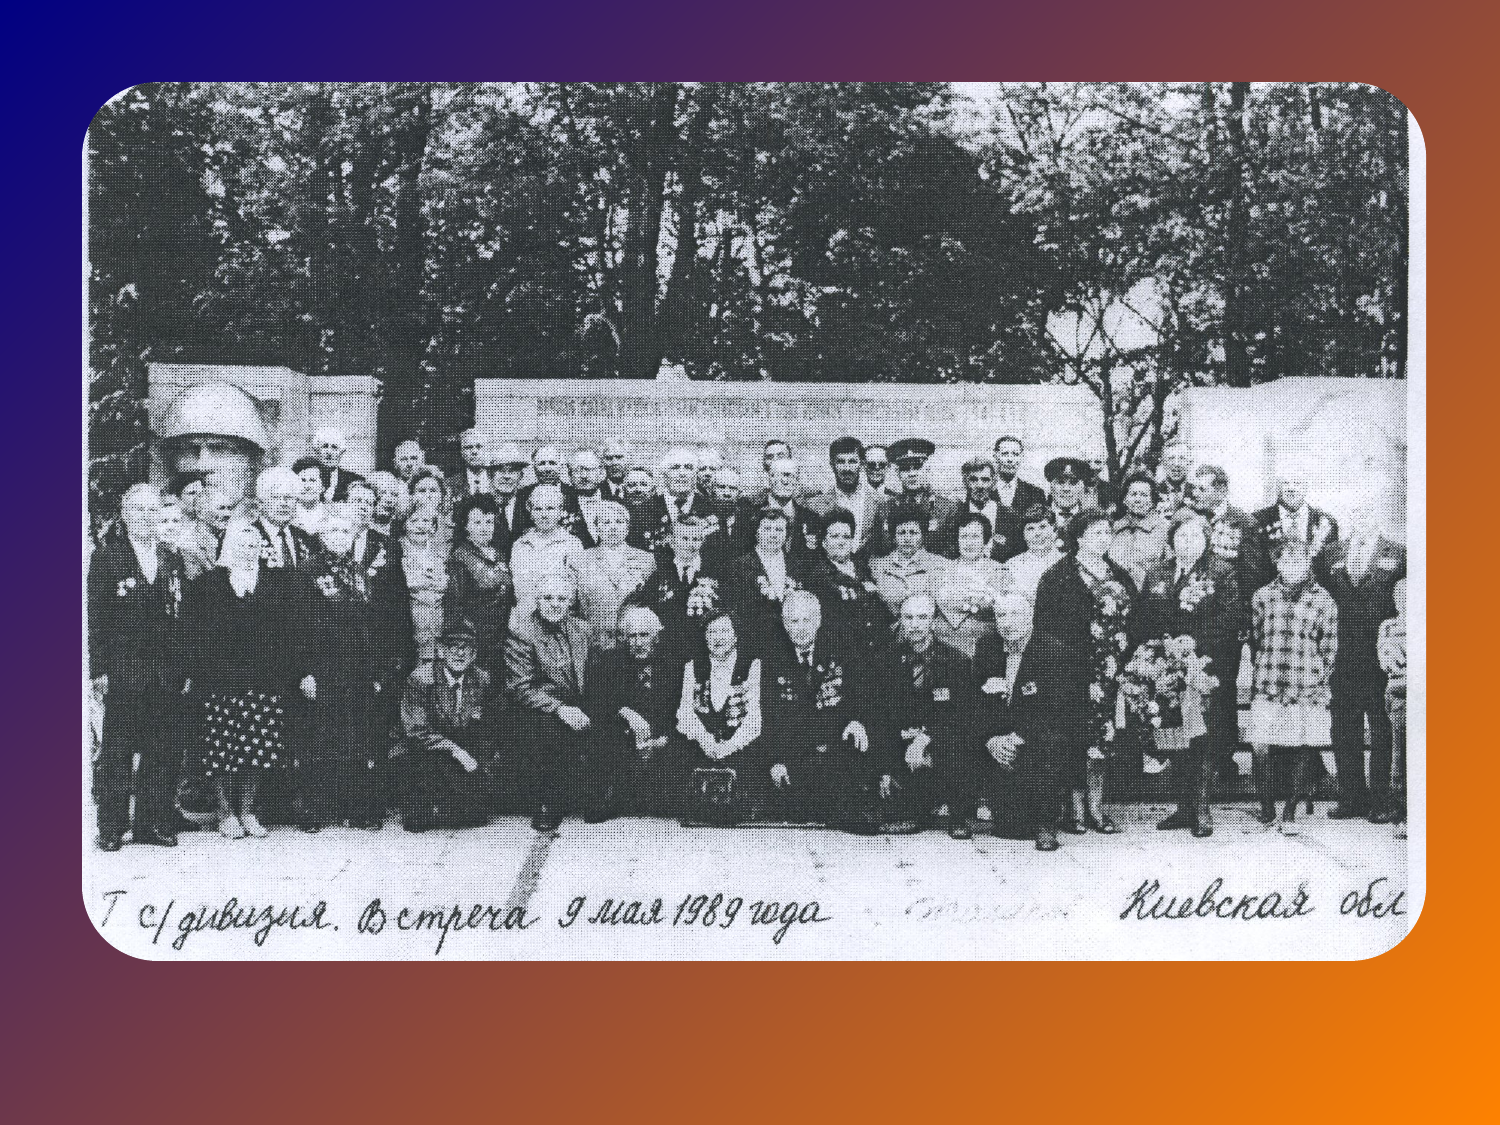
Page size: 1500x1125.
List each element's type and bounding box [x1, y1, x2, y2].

picture [81, 81, 1427, 962]
